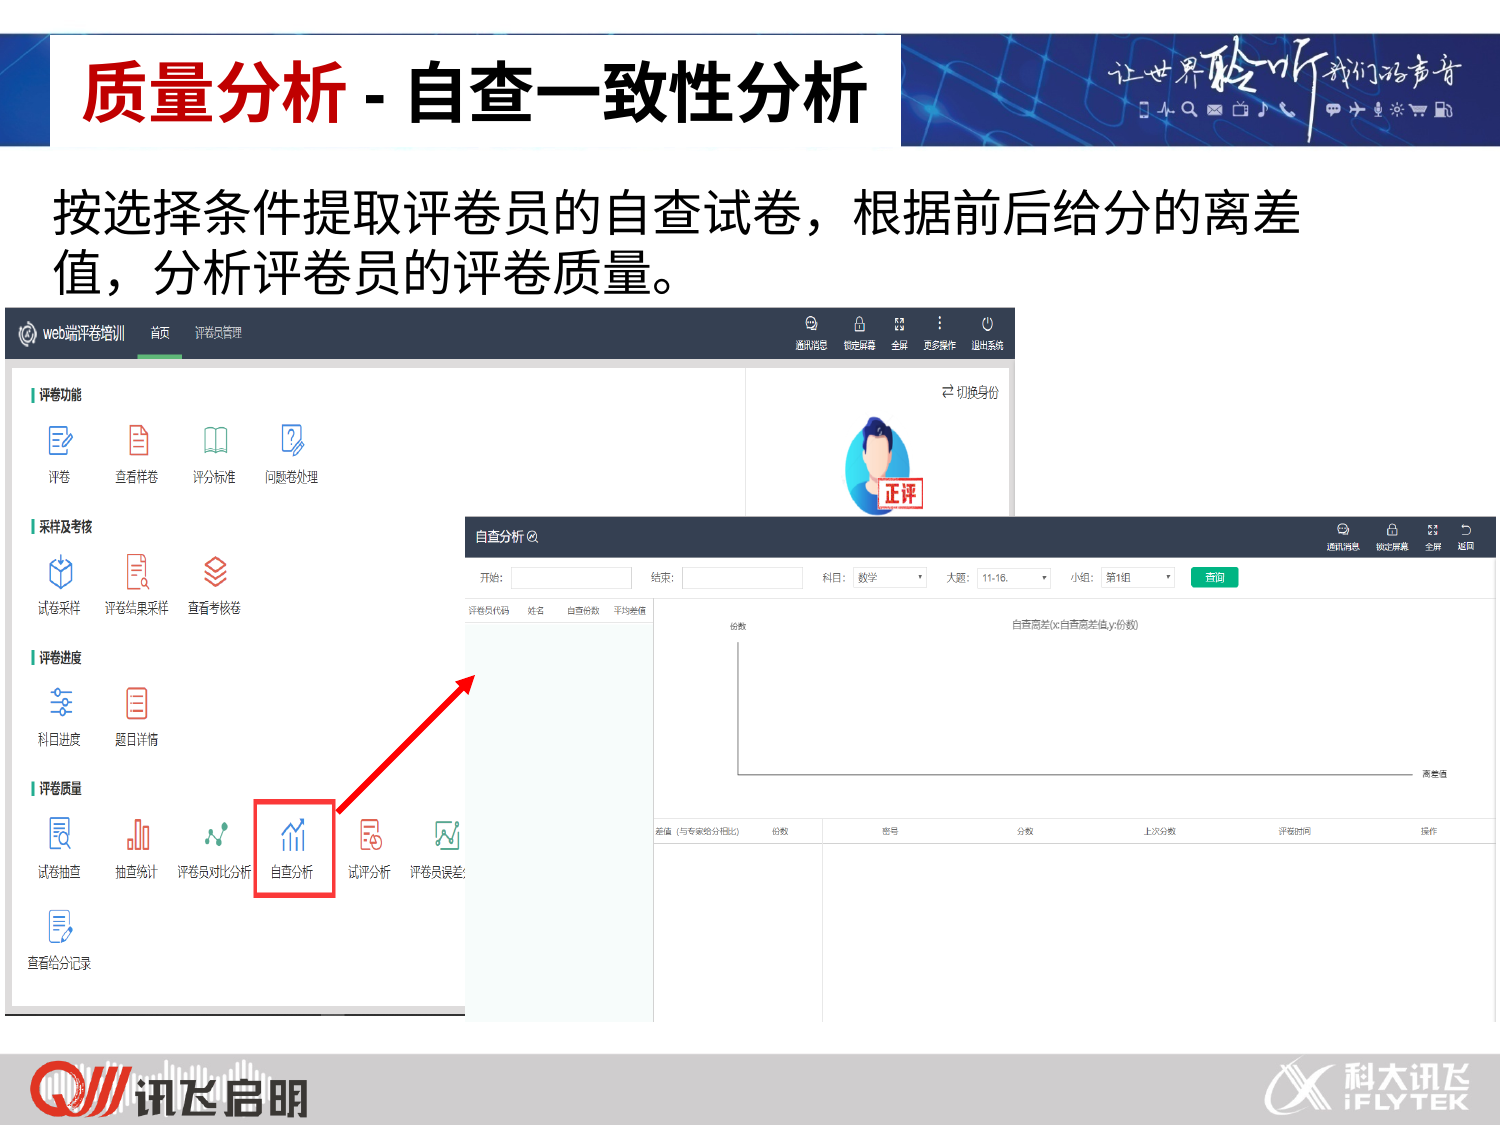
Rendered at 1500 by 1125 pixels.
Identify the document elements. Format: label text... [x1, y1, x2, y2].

text_box 按选择条件提取评卷员的自查试卷，根据前后给分的离差值，分析评卷员的评卷质量。 [37, 174, 1325, 309]
title 质量分析-自查一致性分析 [49, 34, 902, 148]
picture [0, 0, 1500, 1125]
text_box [337, 674, 476, 813]
